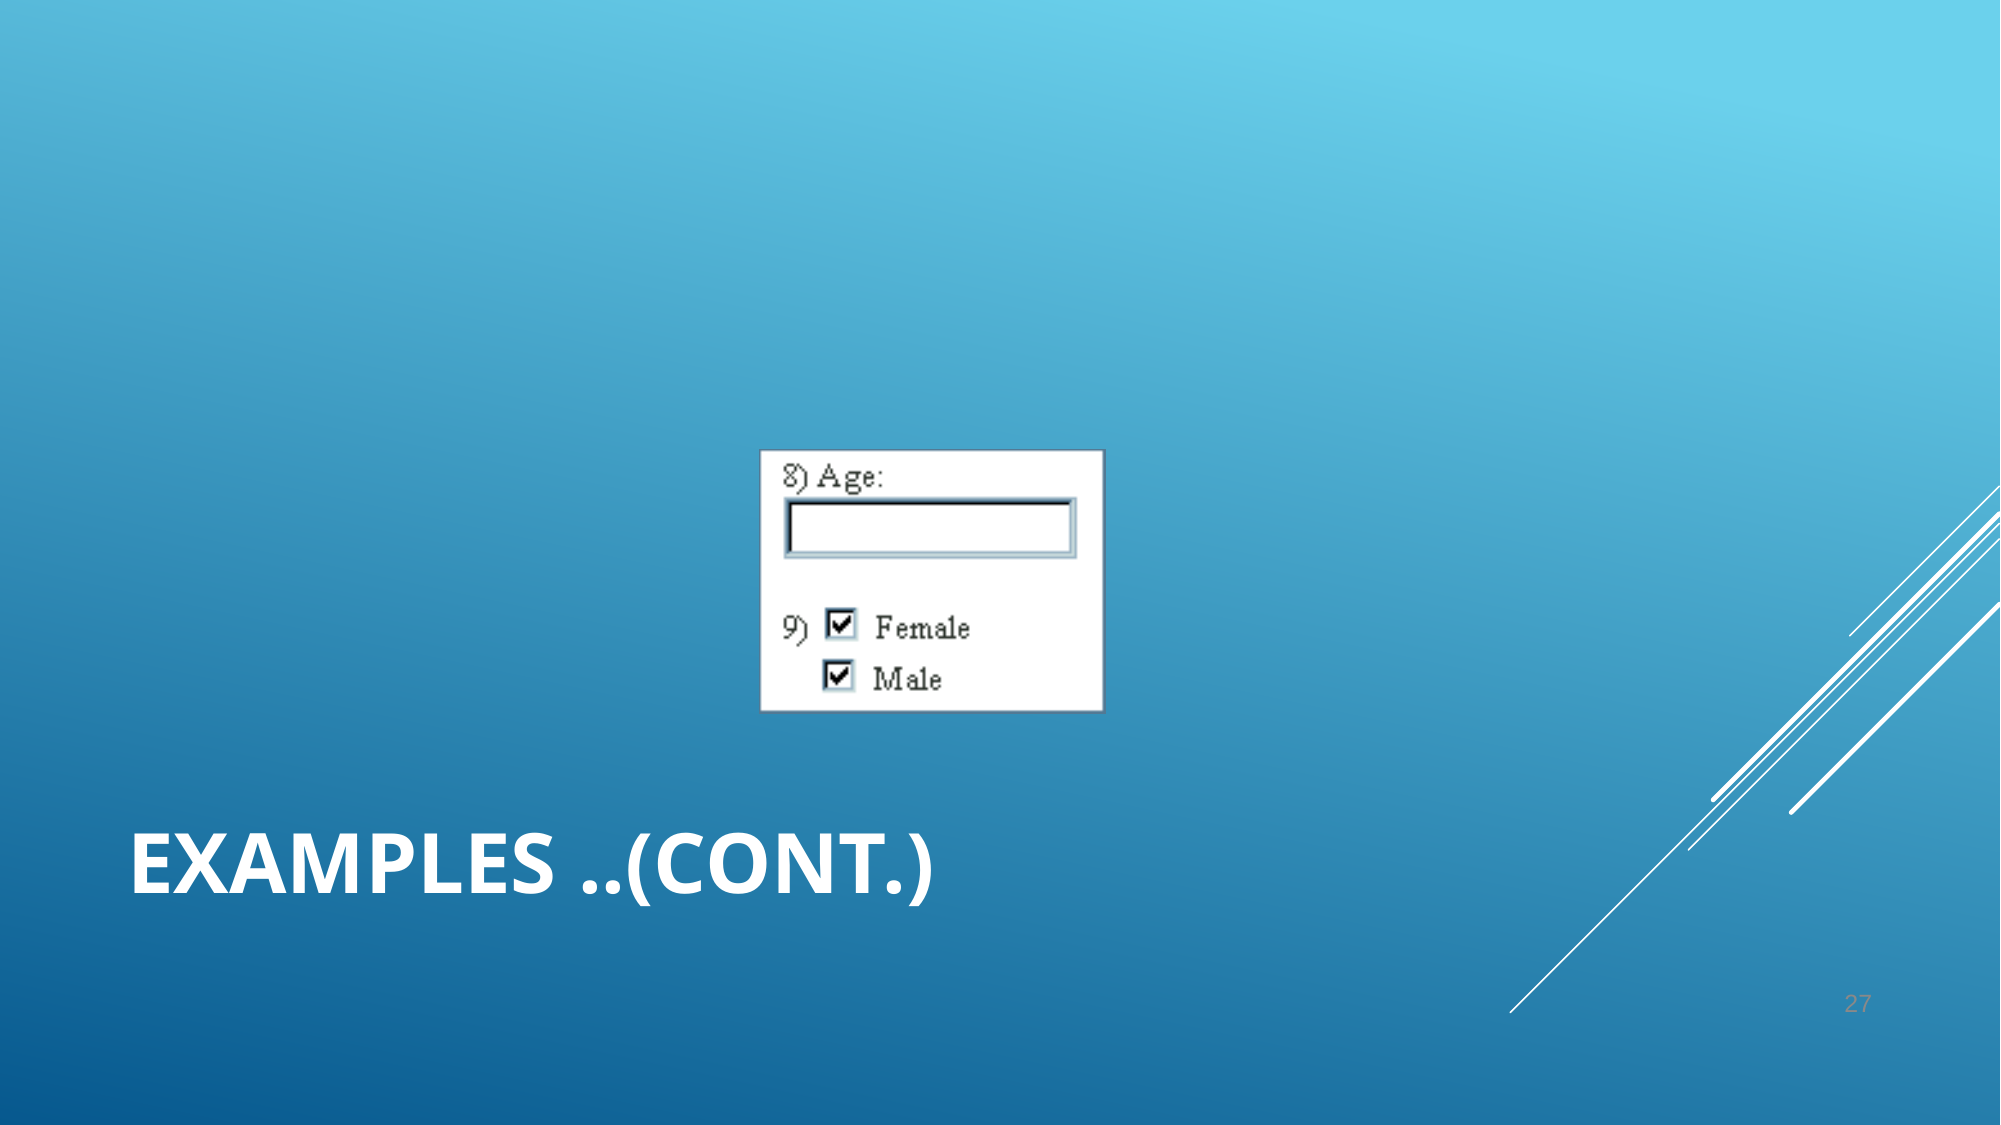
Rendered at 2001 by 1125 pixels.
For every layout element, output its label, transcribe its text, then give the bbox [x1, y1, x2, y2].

slide_number 27 [1700, 915, 1888, 1025]
title Examples ..(cont.) [112, 736, 1513, 984]
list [758, 449, 1106, 715]
